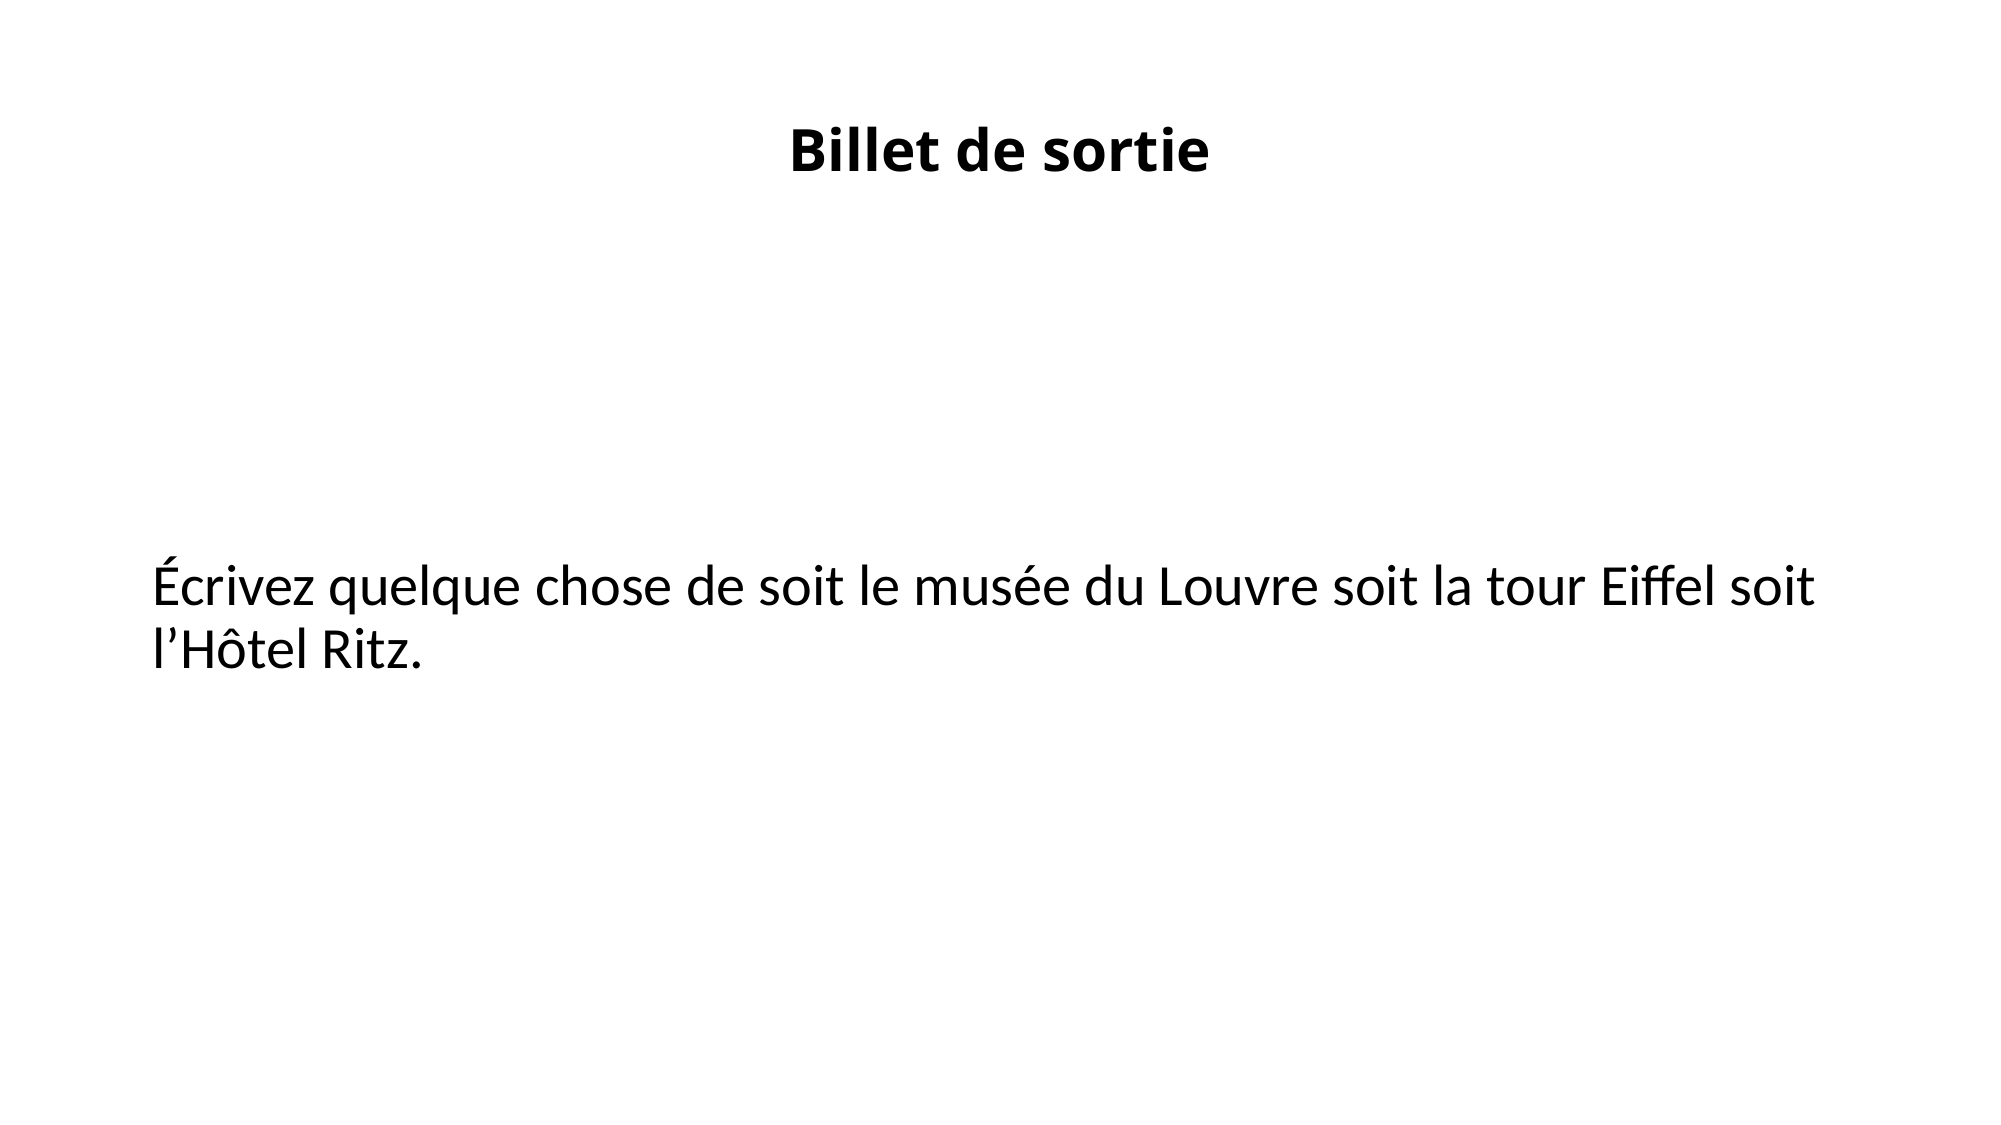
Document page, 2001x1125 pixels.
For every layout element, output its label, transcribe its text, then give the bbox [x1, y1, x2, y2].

list Écrivez quelque chose de soit le musée du Louvre soit la tour Eiffel soit l’Hôtel Ritz. [137, 289, 1863, 1004]
title Billet de sortie [137, 59, 1863, 246]
